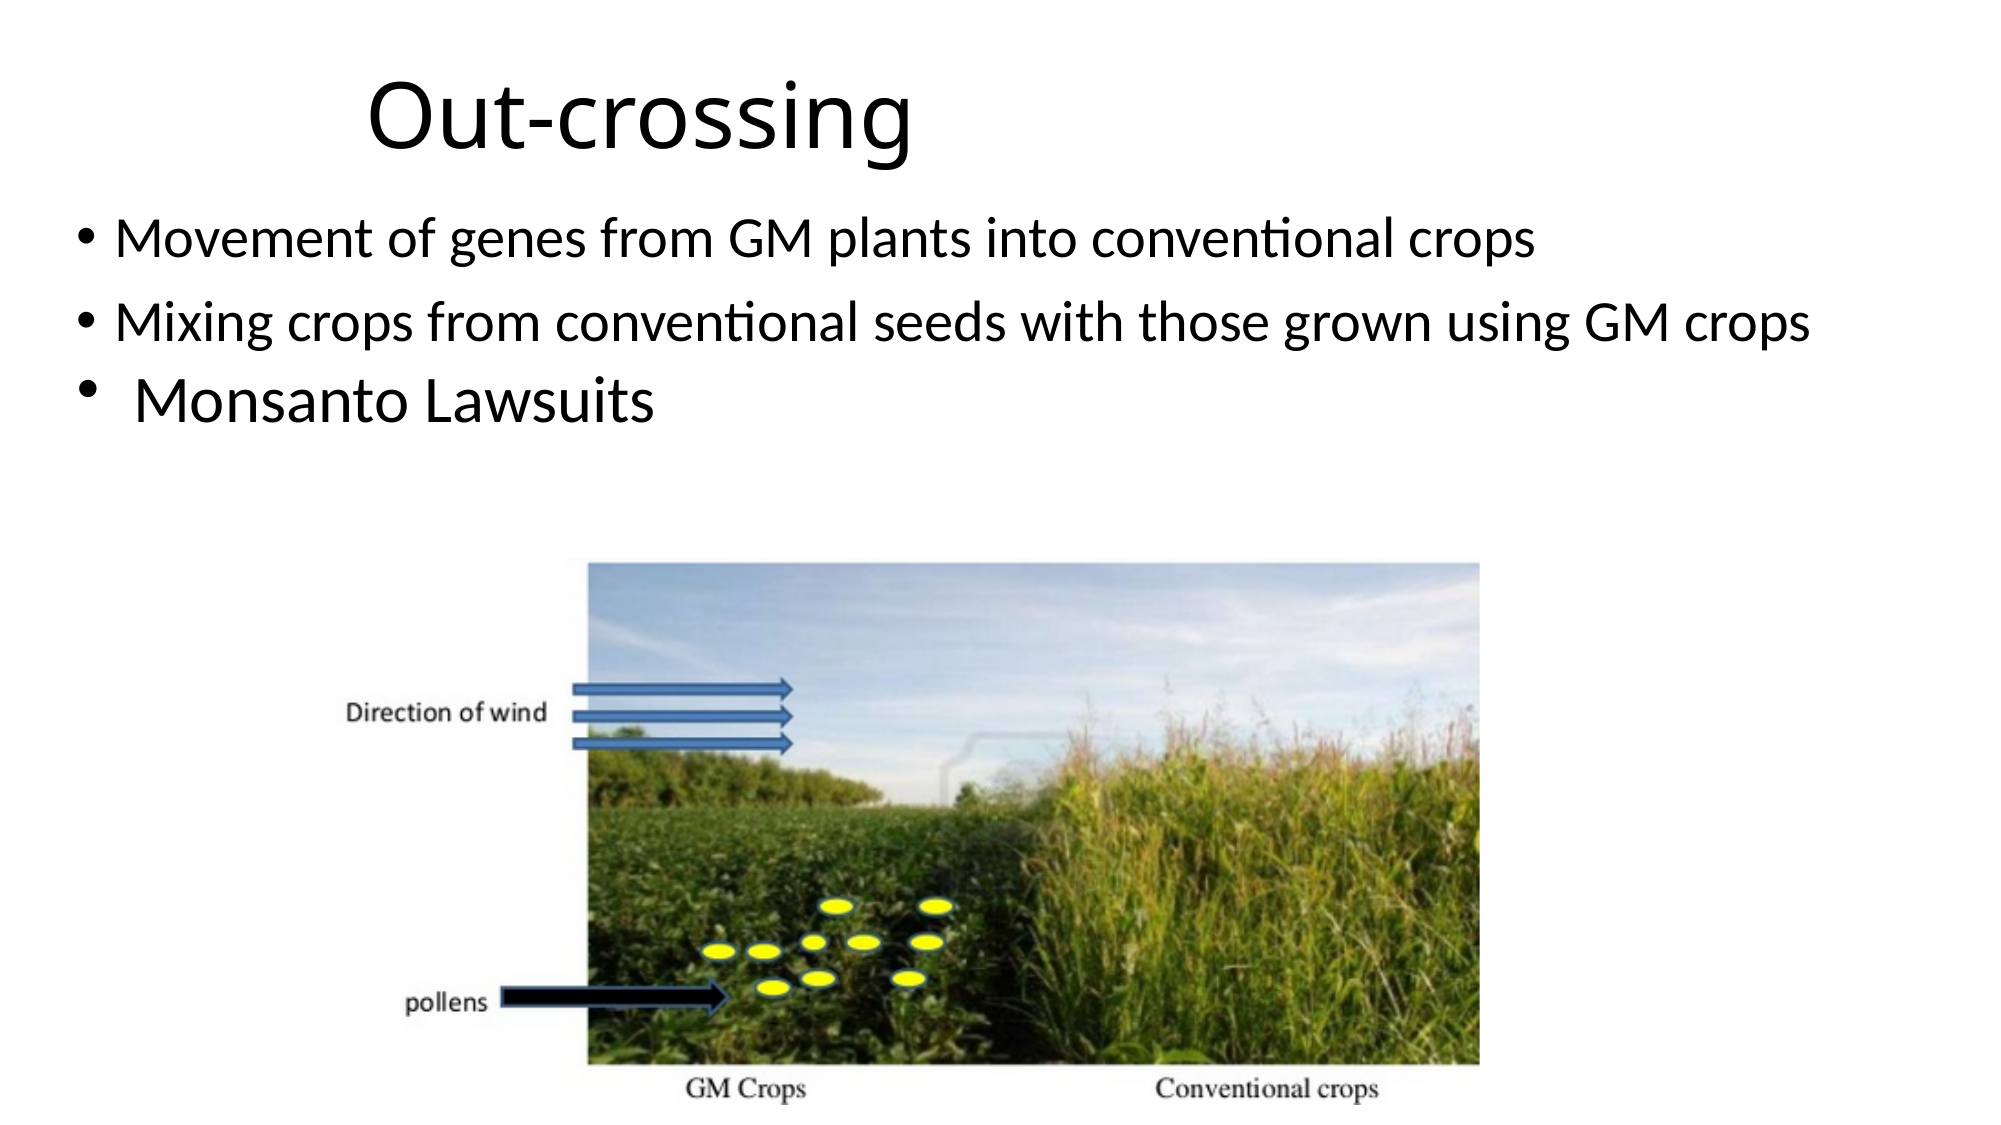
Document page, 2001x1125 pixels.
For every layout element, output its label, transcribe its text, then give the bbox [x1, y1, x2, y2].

list Movement of genes from GM plants into conventional crops Mixing crops from conventional seeds with those grown using GM crops Monsanto Lawsuits [61, 200, 1943, 663]
title Out-crossing [350, 50, 1625, 188]
picture [334, 558, 1480, 1105]
